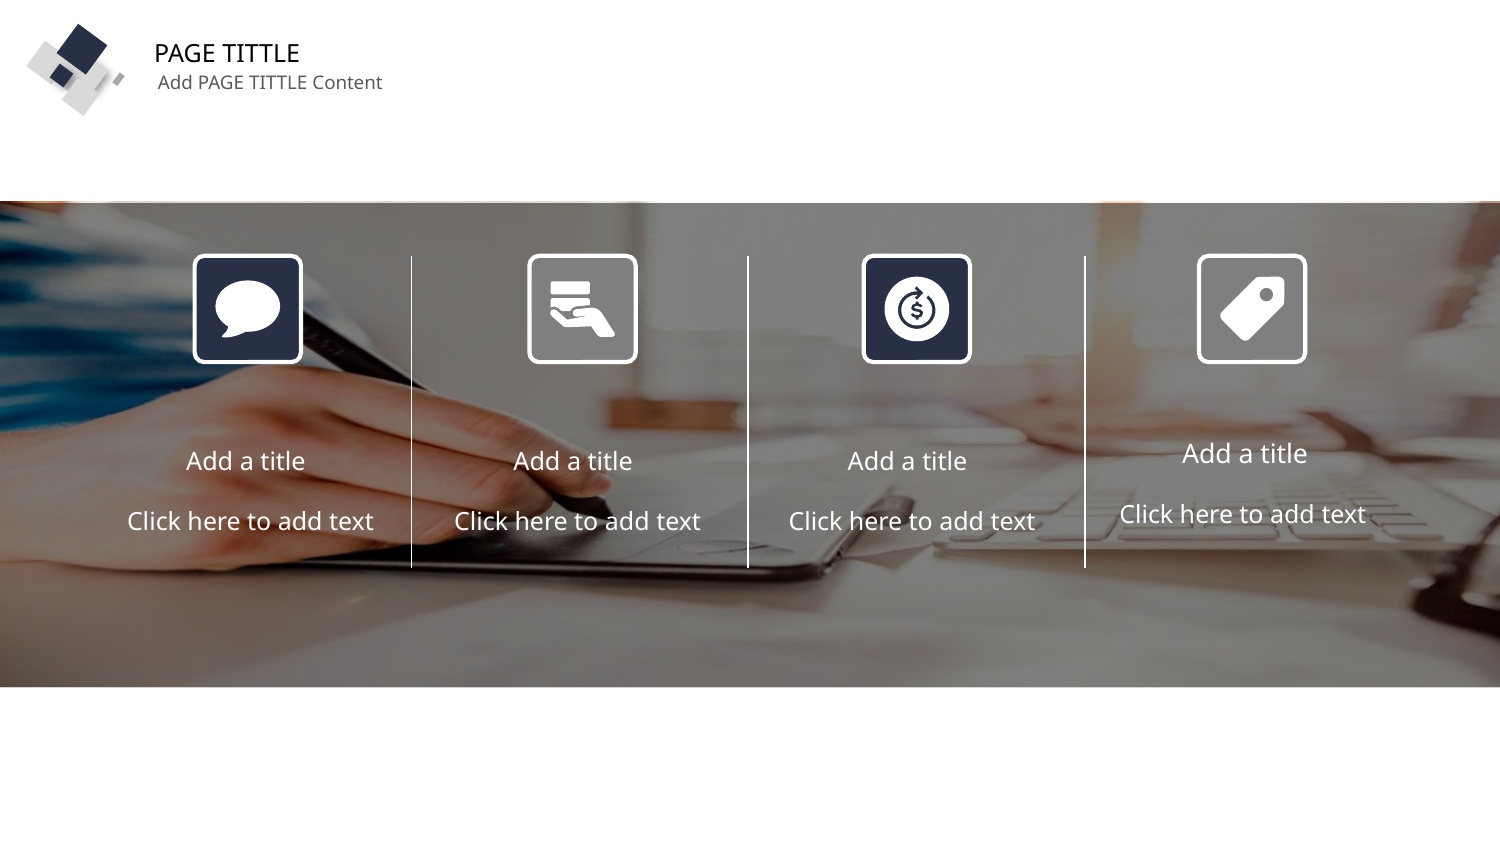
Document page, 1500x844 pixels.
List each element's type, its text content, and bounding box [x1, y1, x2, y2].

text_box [194, 255, 302, 363]
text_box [773, 420, 1061, 569]
text_box PAGE TITTLE [139, 30, 316, 76]
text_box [1104, 410, 1410, 569]
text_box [438, 420, 727, 569]
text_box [1198, 255, 1306, 363]
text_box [111, 420, 399, 569]
text_box Add PAGE TITTLE Content [143, 63, 398, 101]
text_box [863, 255, 971, 363]
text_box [529, 255, 636, 363]
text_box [0, 201, 1500, 688]
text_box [32, 36, 115, 116]
